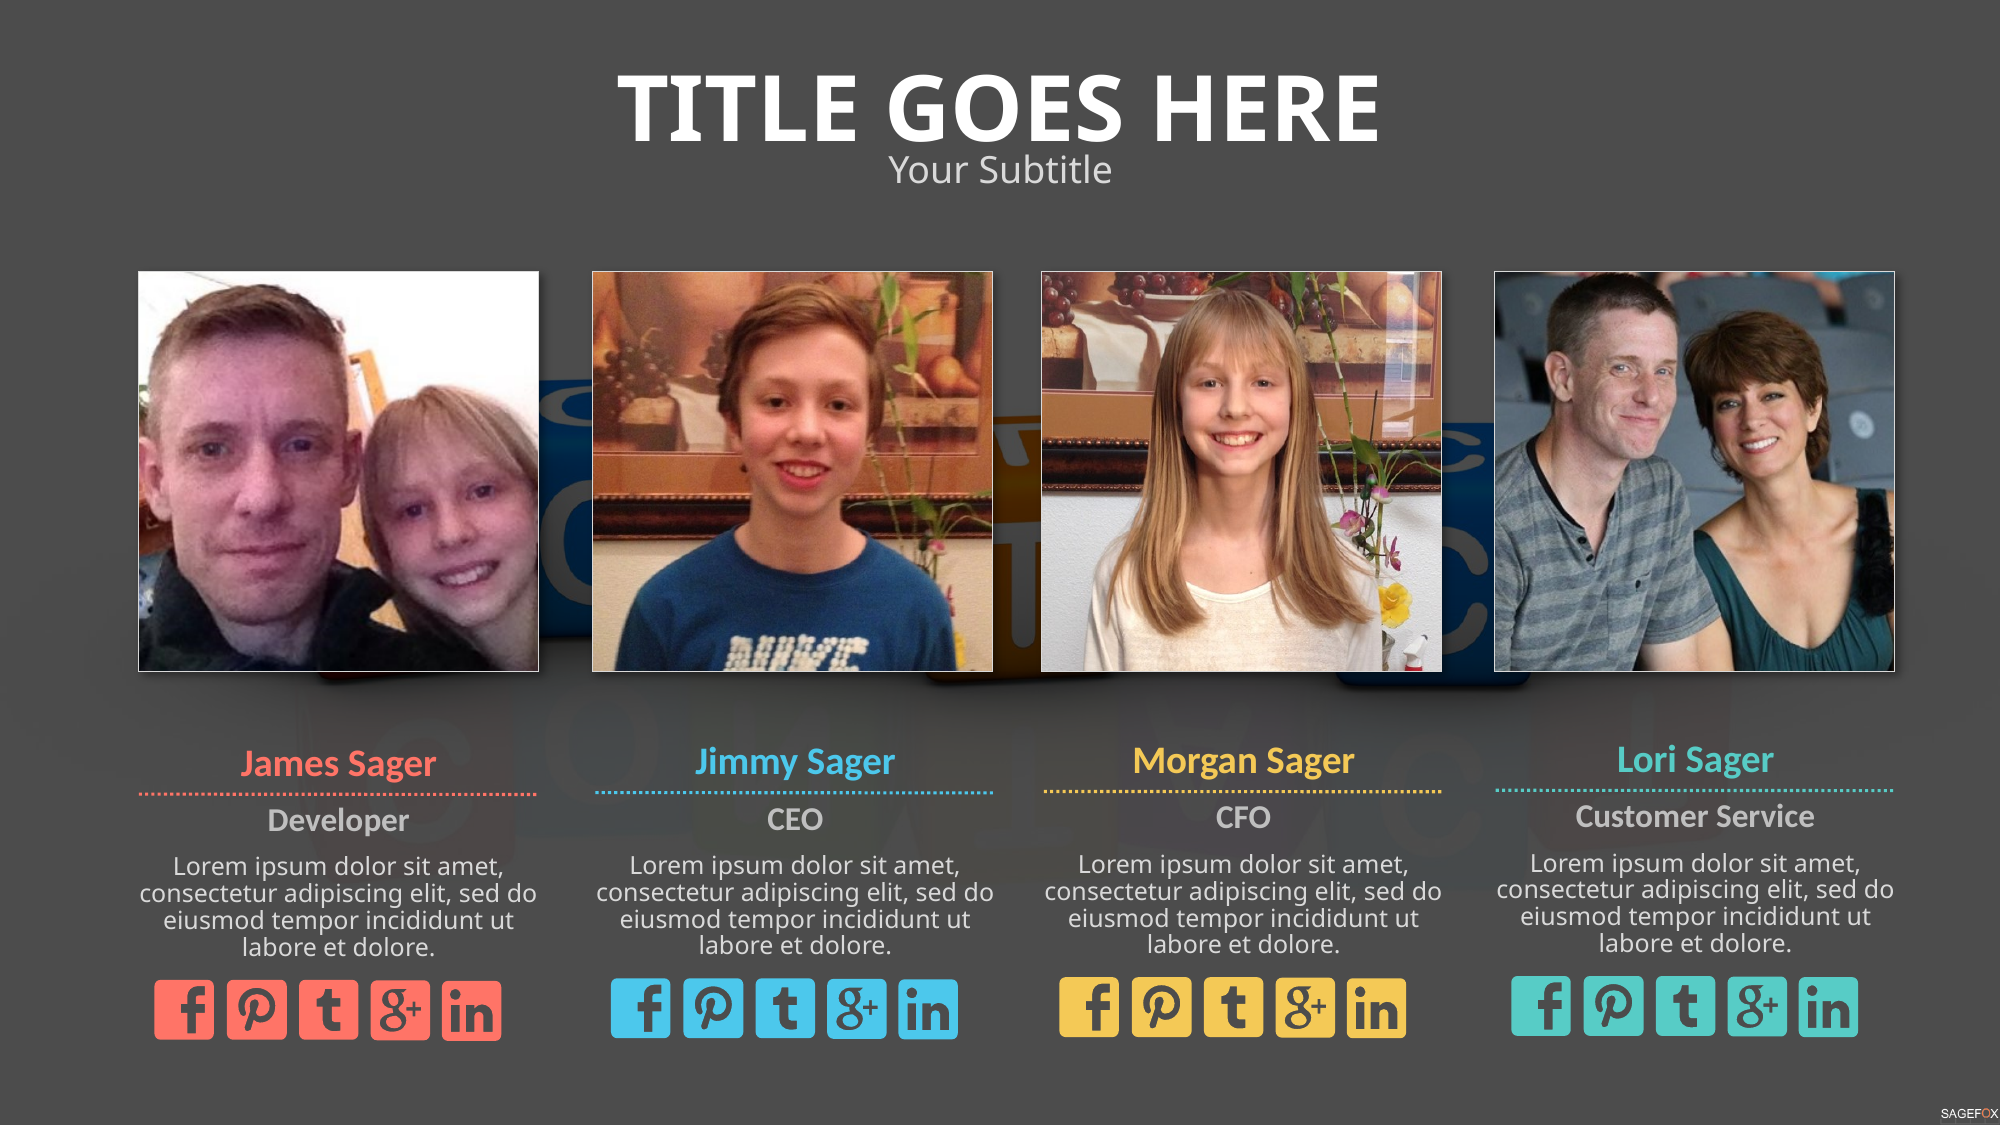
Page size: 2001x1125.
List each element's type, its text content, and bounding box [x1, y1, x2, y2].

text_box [1059, 977, 1407, 1039]
text_box James Sager [163, 742, 514, 785]
text_box CFO [1068, 797, 1419, 840]
text_box [1494, 271, 1896, 673]
text_box [138, 270, 540, 672]
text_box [610, 978, 958, 1040]
text_box Jimmy Sager [620, 740, 971, 784]
text_box Lorem ipsum dolor sit amet, consectetur adipiscing elit, sed do eiusmod tempor incididunt ut labore et dolore. [1043, 851, 1444, 965]
text_box [591, 270, 993, 672]
text_box Customer Service [1520, 796, 1871, 839]
text_box Lori Sager [1520, 738, 1871, 781]
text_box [548, 42, 1452, 199]
text_box Lorem ipsum dolor sit amet, consectetur adipiscing elit, sed do eiusmod tempor incididunt ut labore et dolore. [595, 852, 996, 966]
text_box Morgan Sager [1068, 739, 1419, 782]
text_box Lorem ipsum dolor sit amet, consectetur adipiscing elit, sed do eiusmod tempor incididunt ut labore et dolore. [1495, 850, 1896, 964]
text_box Developer [163, 799, 514, 842]
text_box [1511, 976, 1859, 1038]
picture [0, 0, 2001, 1125]
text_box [154, 979, 502, 1041]
text_box CEO [620, 798, 971, 841]
text_box [1040, 270, 1442, 672]
text_box Lorem ipsum dolor sit amet, consectetur adipiscing elit, sed do eiusmod tempor incididunt ut labore et dolore. [138, 854, 539, 968]
